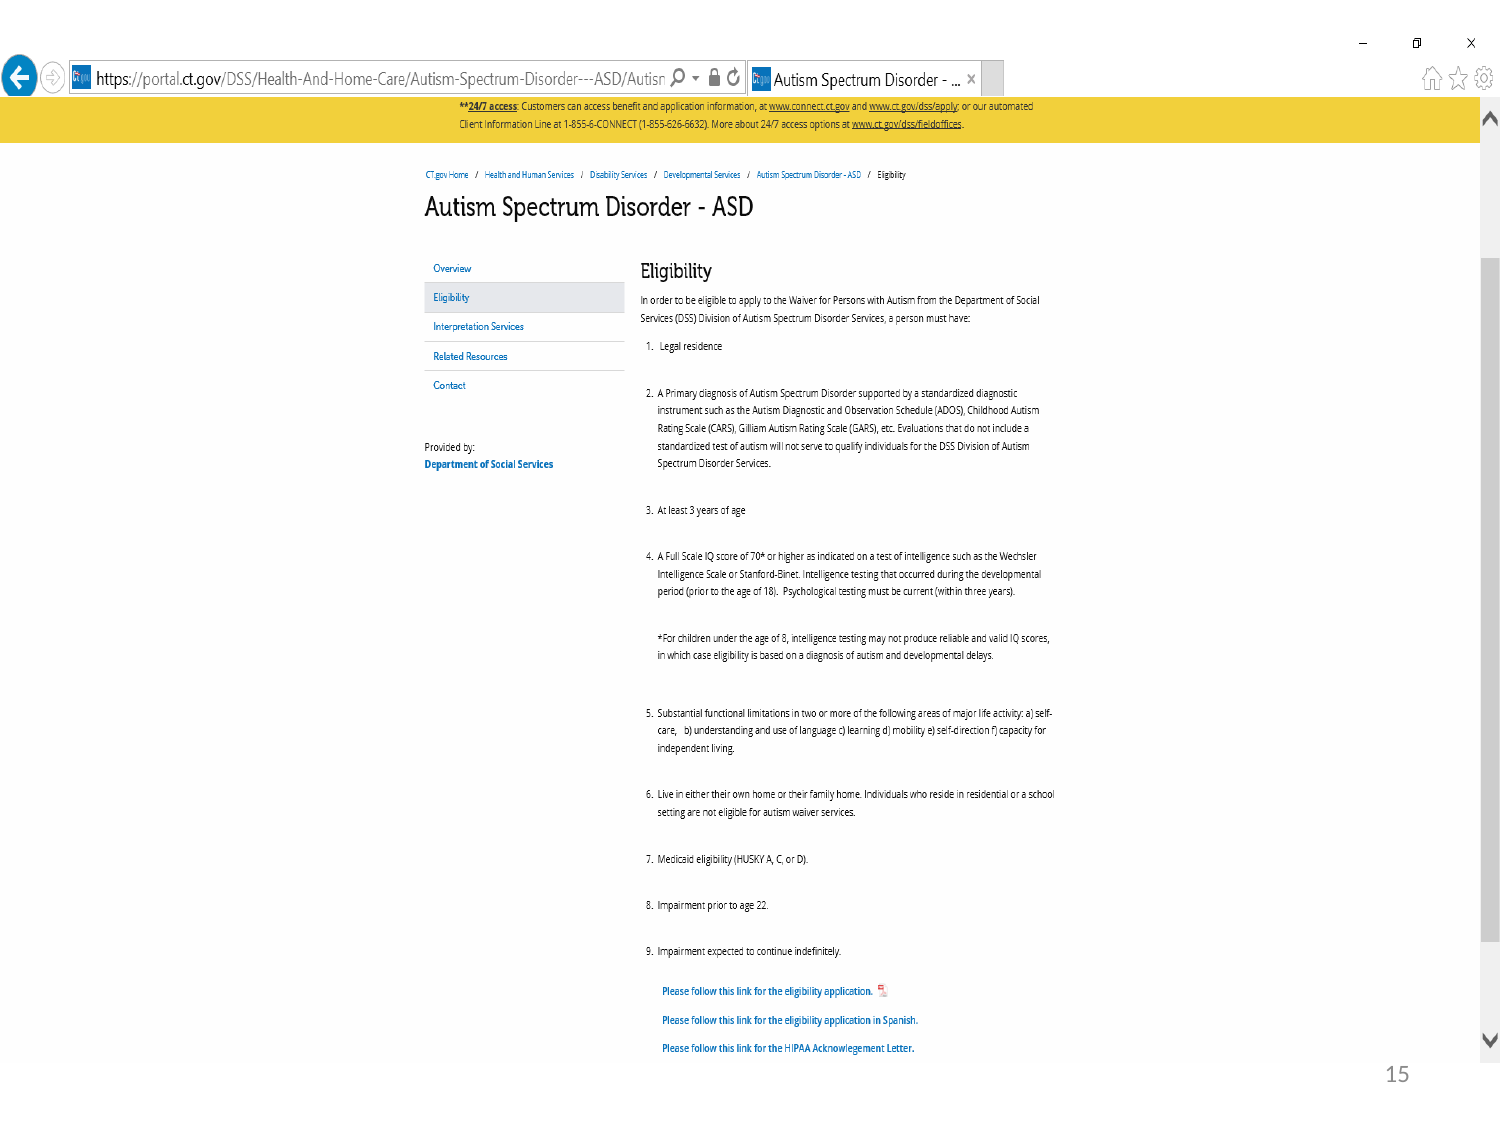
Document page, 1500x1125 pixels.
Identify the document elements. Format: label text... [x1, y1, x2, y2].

picture [0, 22, 1500, 1063]
slide_number 15 [1074, 1071, 1425, 1103]
